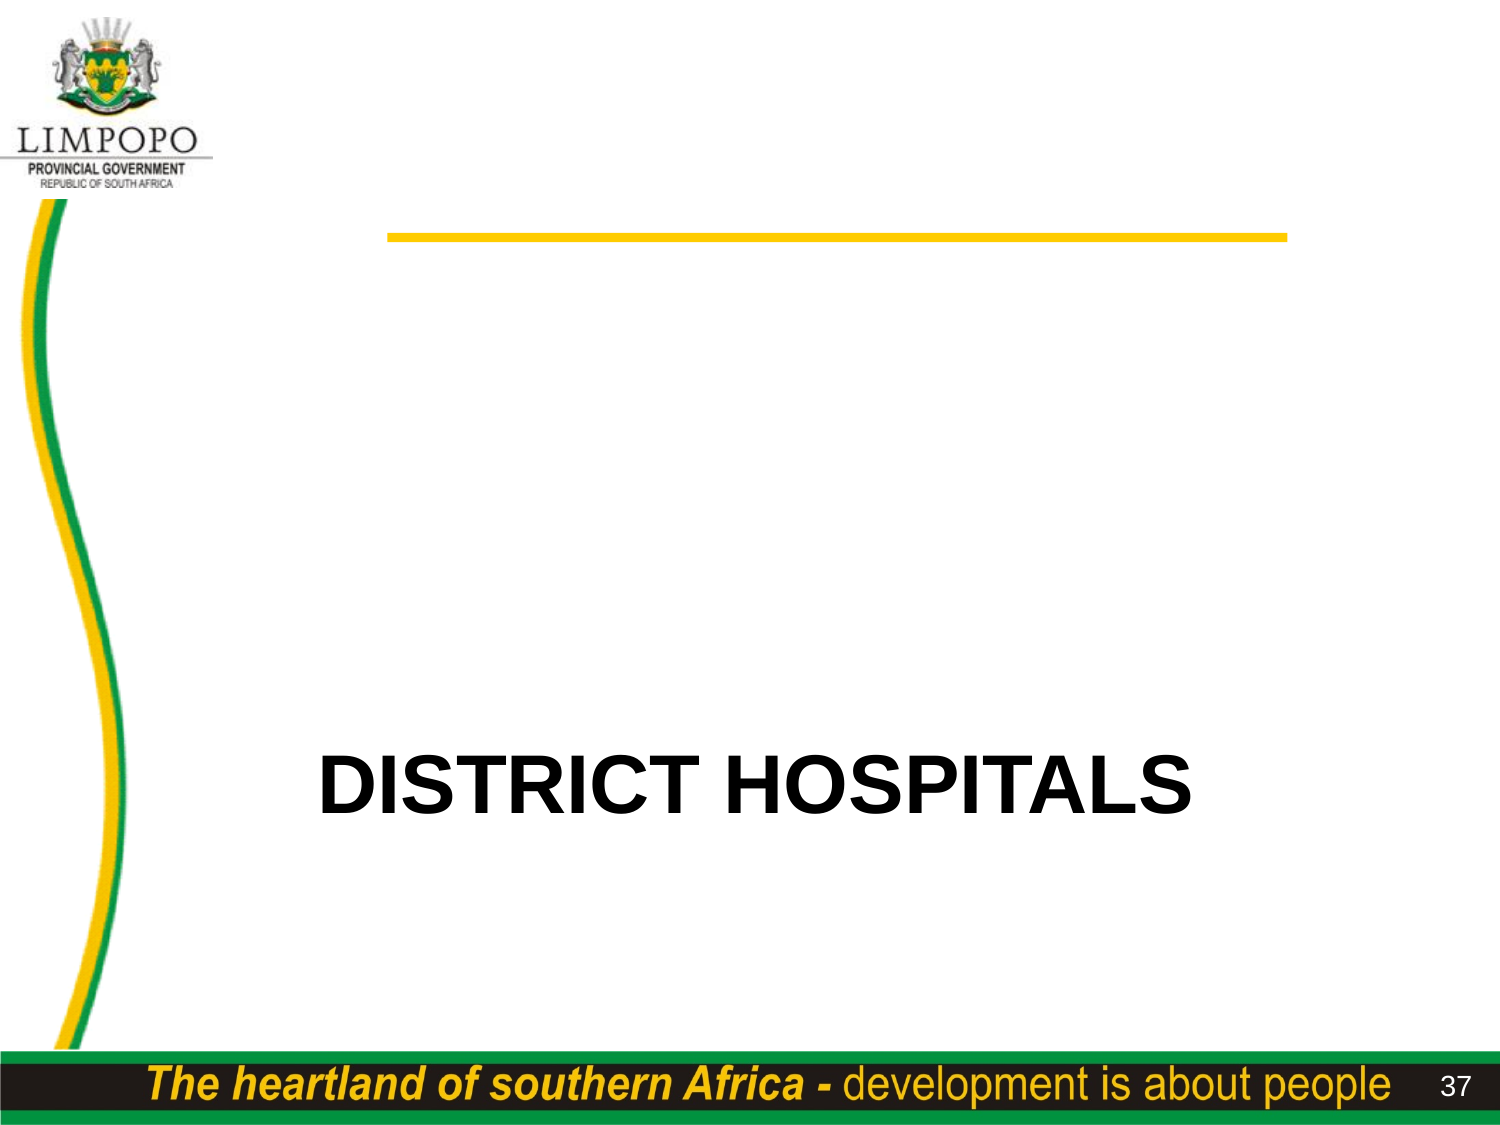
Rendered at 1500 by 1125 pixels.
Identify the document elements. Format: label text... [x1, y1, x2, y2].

picture [12, 199, 131, 1050]
picture [0, 17, 213, 188]
slide_number 37 [1387, 1059, 1488, 1125]
title District hospitals [118, 722, 1394, 947]
picture [0, 1051, 1500, 1125]
